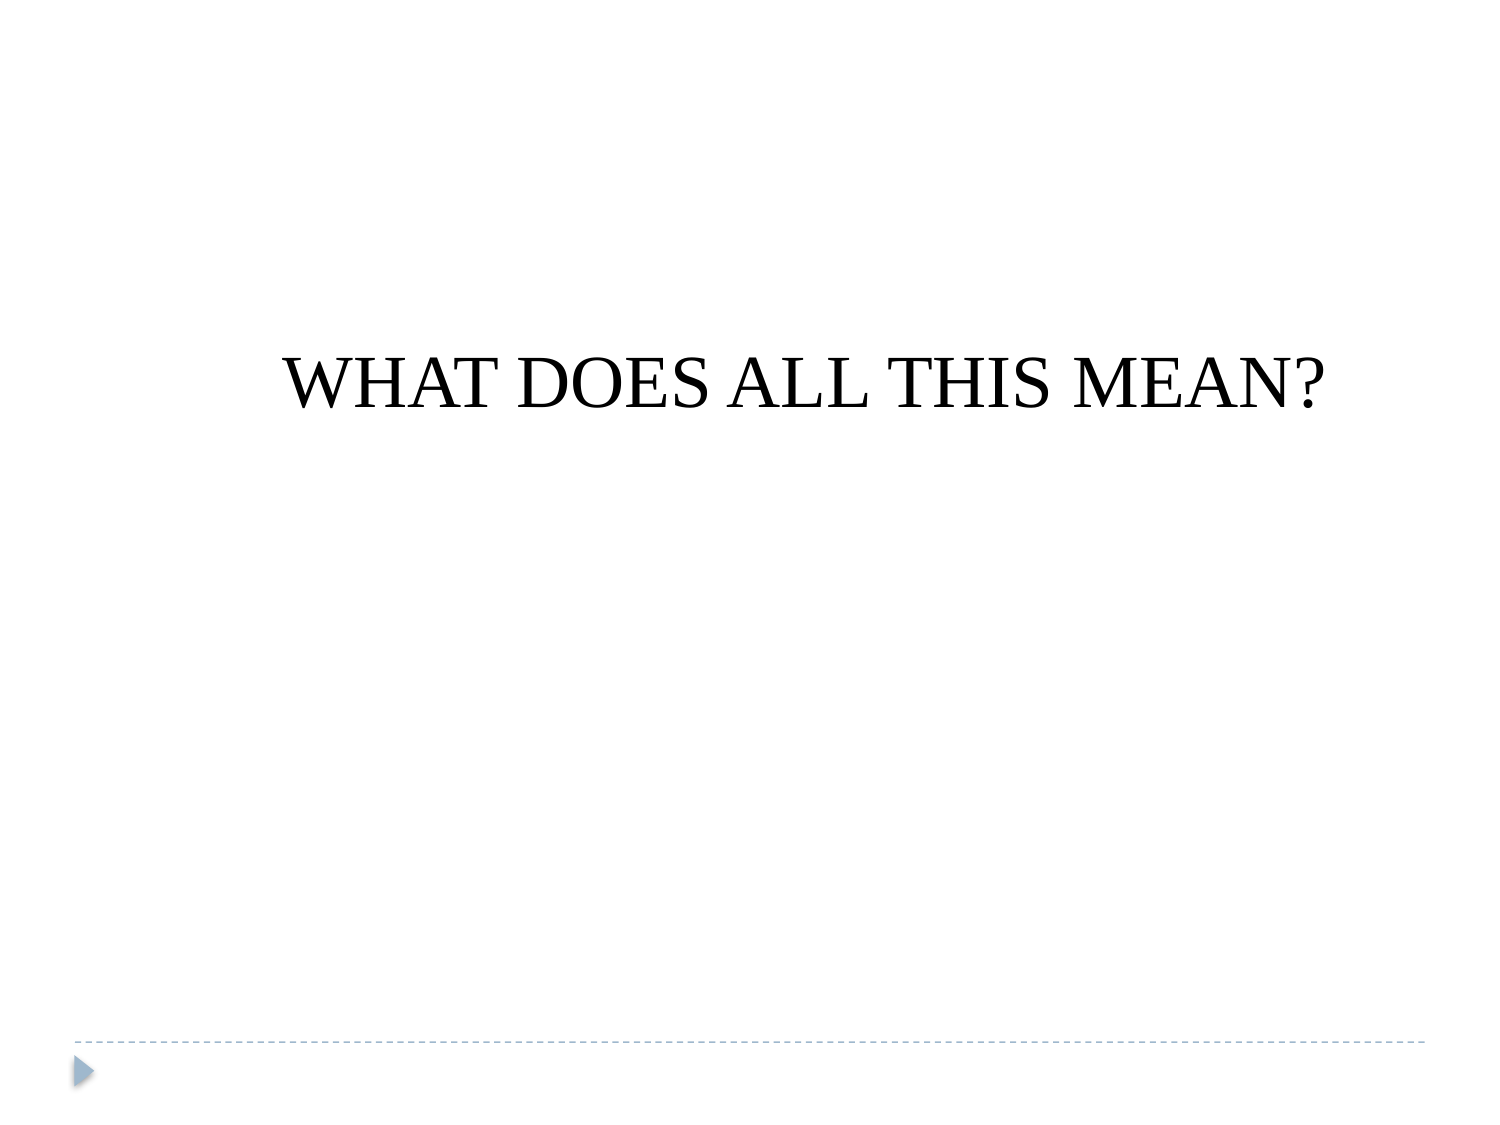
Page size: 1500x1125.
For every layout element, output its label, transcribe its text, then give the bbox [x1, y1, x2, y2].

text_box WHAT DOES ALL THIS MEAN? [267, 324, 1343, 430]
